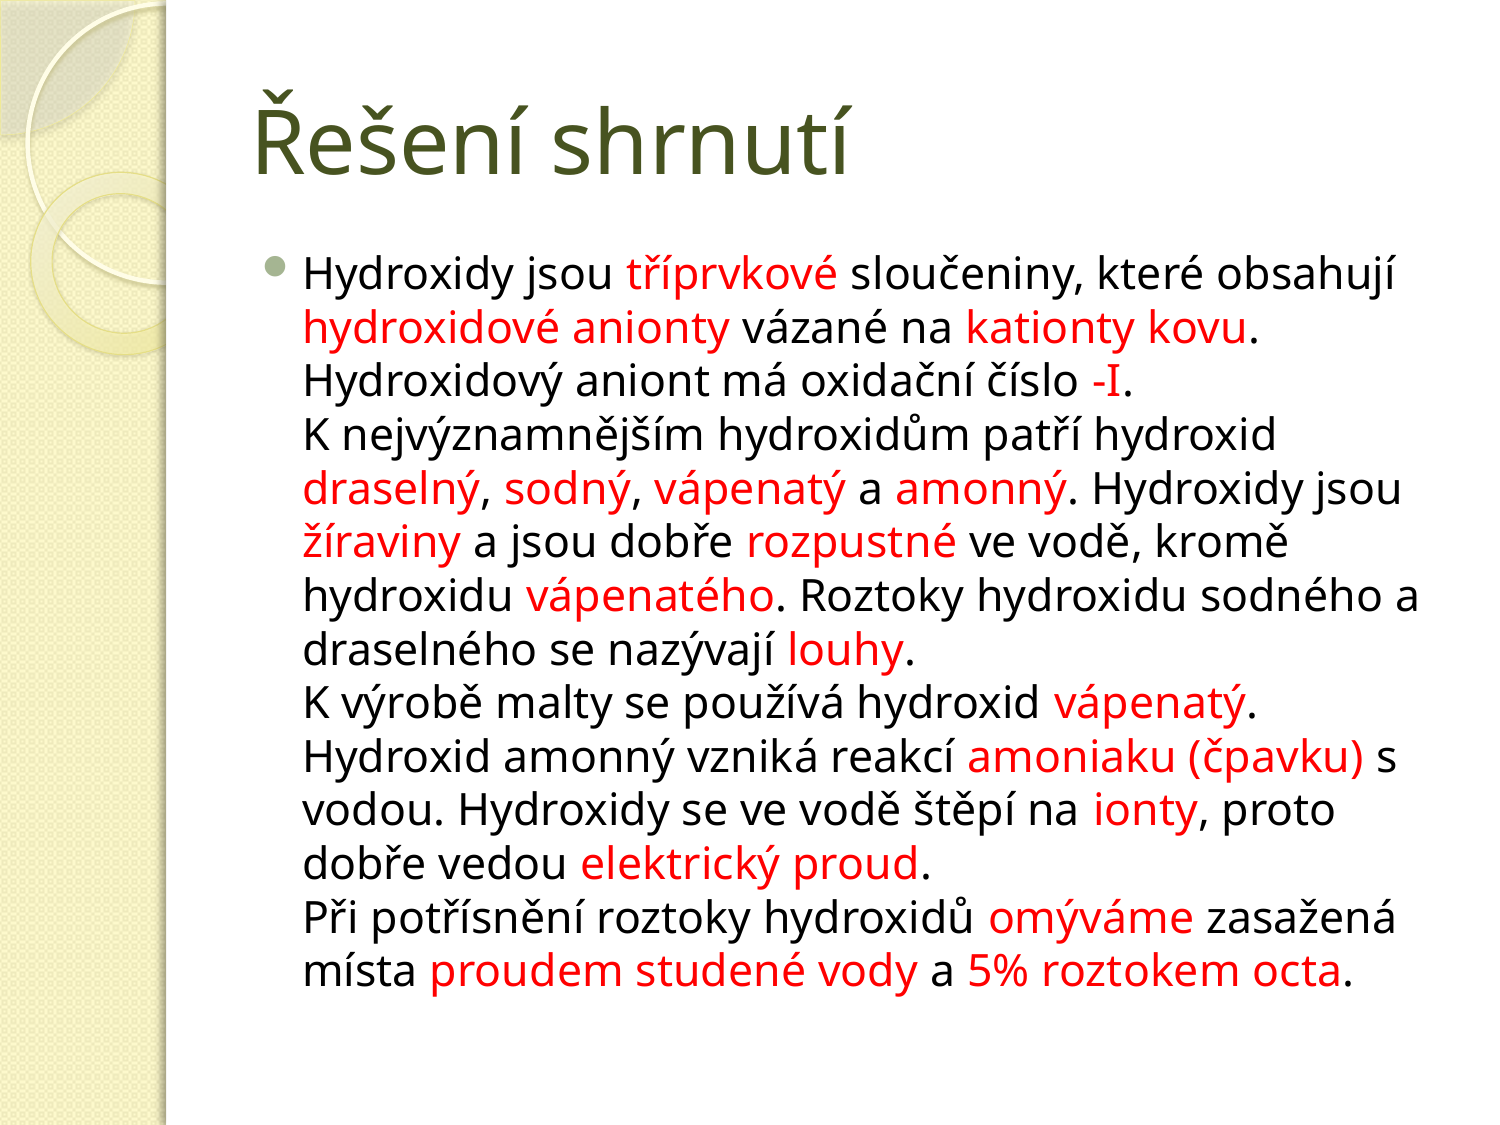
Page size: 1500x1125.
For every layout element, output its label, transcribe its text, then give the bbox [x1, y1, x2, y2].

title Řešení shrnutí [235, 45, 1466, 233]
list Hydroxidy jsou tříprvkové sloučeniny, které obsahují hydroxidové anionty vázané na kationty kovu. Hydroxidový aniont má oxidační číslo -I. K nejvýznamnějším hydroxidům patří hydroxid draselný, sodný, vápenatý a amonný. Hydroxidy jsou žíraviny a jsou dobře rozpustné ve vodě, kromě hydroxidu vápenatého. Roztoky hydroxidu sodného a draselného se nazývají louhy. K výrobě malty se používá hydroxid vápenatý. Hydroxid amonný vzniká reakcí amoniaku (čpavku) s vodou. Hydroxidy se ve vodě štěpí na ionty, proto dobře vedou elektrický proud. Při potřísnění roztoky hydroxidů omýváme zasažená místa proudem studené vody a 5% roztokem octa. [235, 237, 1466, 1025]
